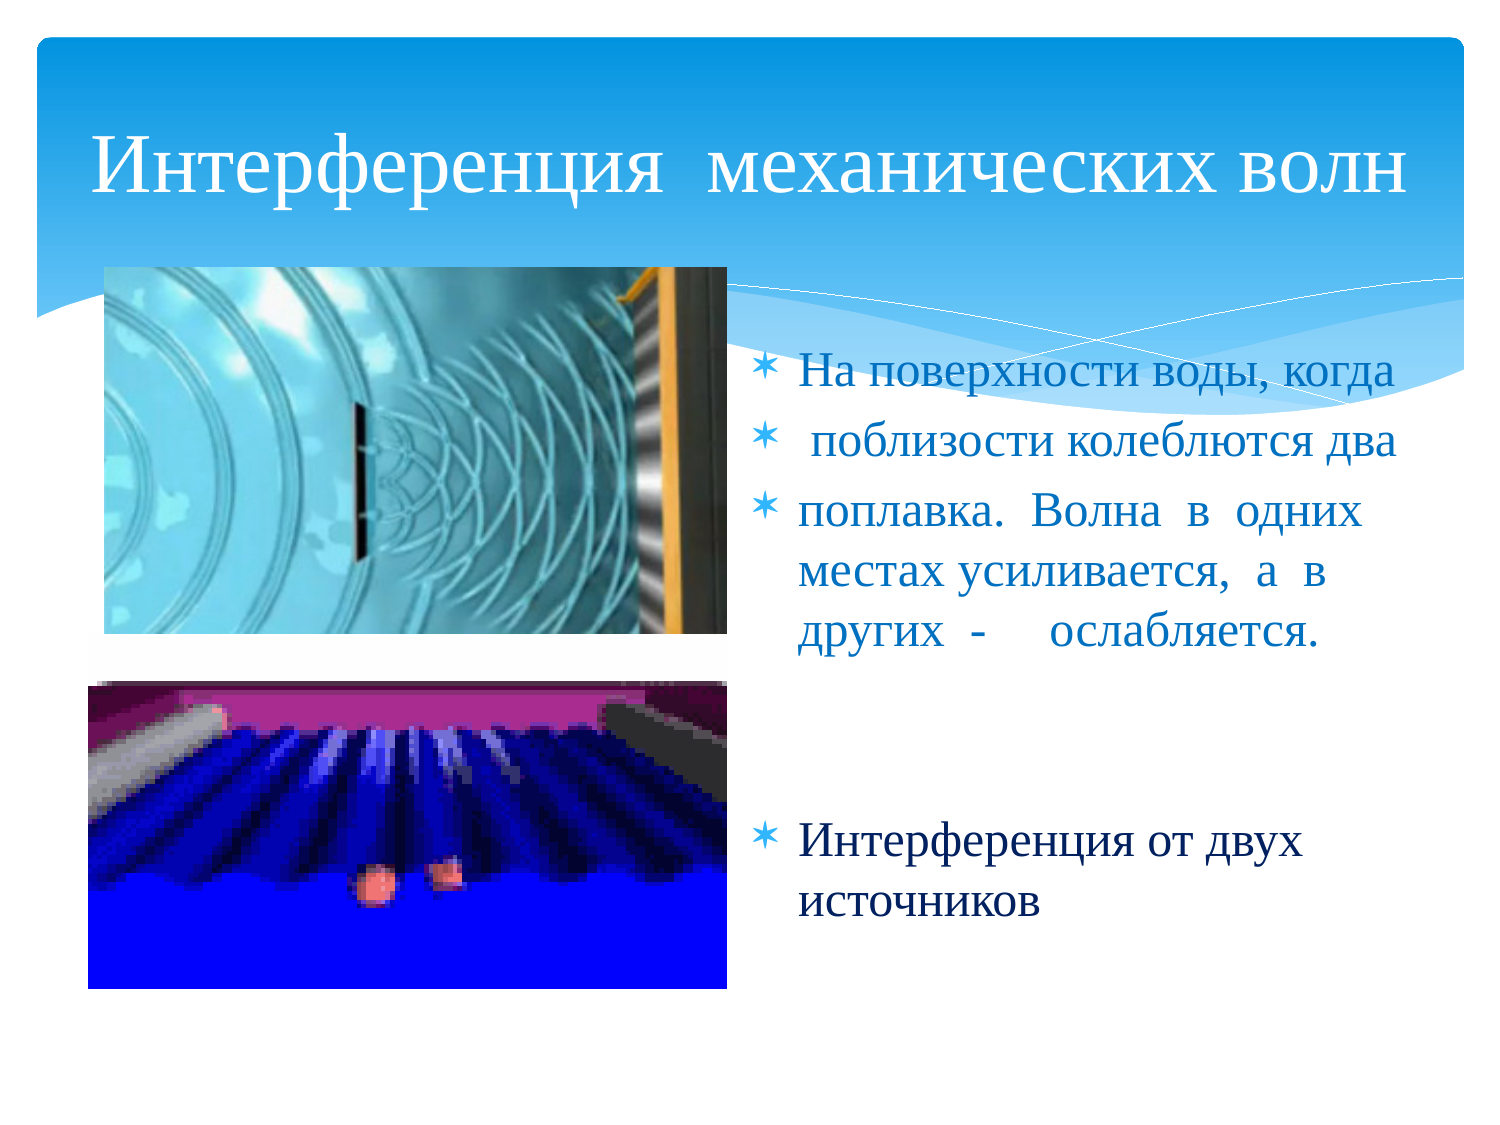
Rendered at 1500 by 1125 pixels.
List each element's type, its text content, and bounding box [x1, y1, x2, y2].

title Интерференция механических волн [75, 55, 1425, 261]
picture [88, 266, 727, 989]
list На поверхности воды, когда поблизости колеблются два поплавка. Волна в одних местах усиливается, а в других - ослабляется. Интерференция от двух источников [738, 328, 1424, 1039]
